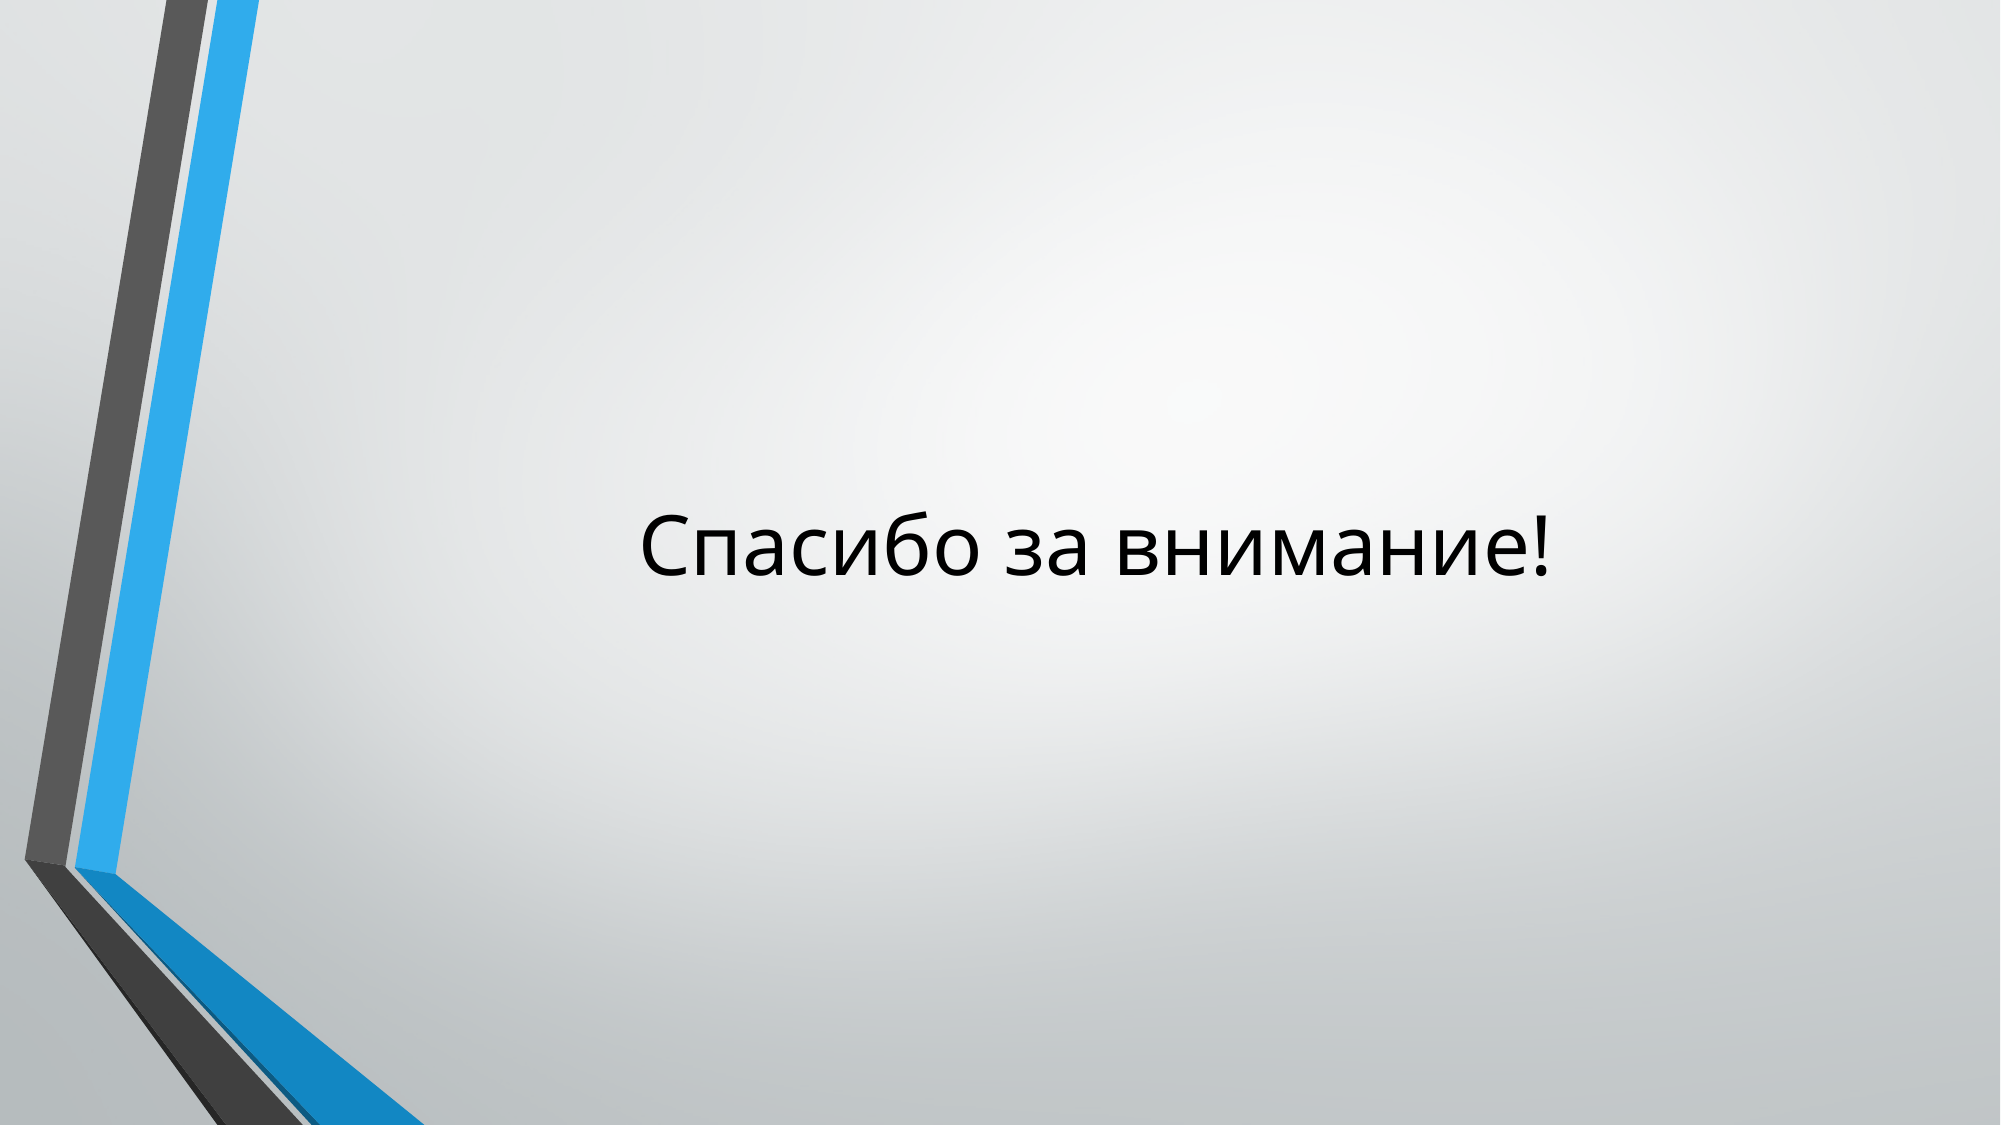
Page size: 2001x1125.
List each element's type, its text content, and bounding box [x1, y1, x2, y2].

title Спасибо за внимание! [274, 398, 1918, 687]
